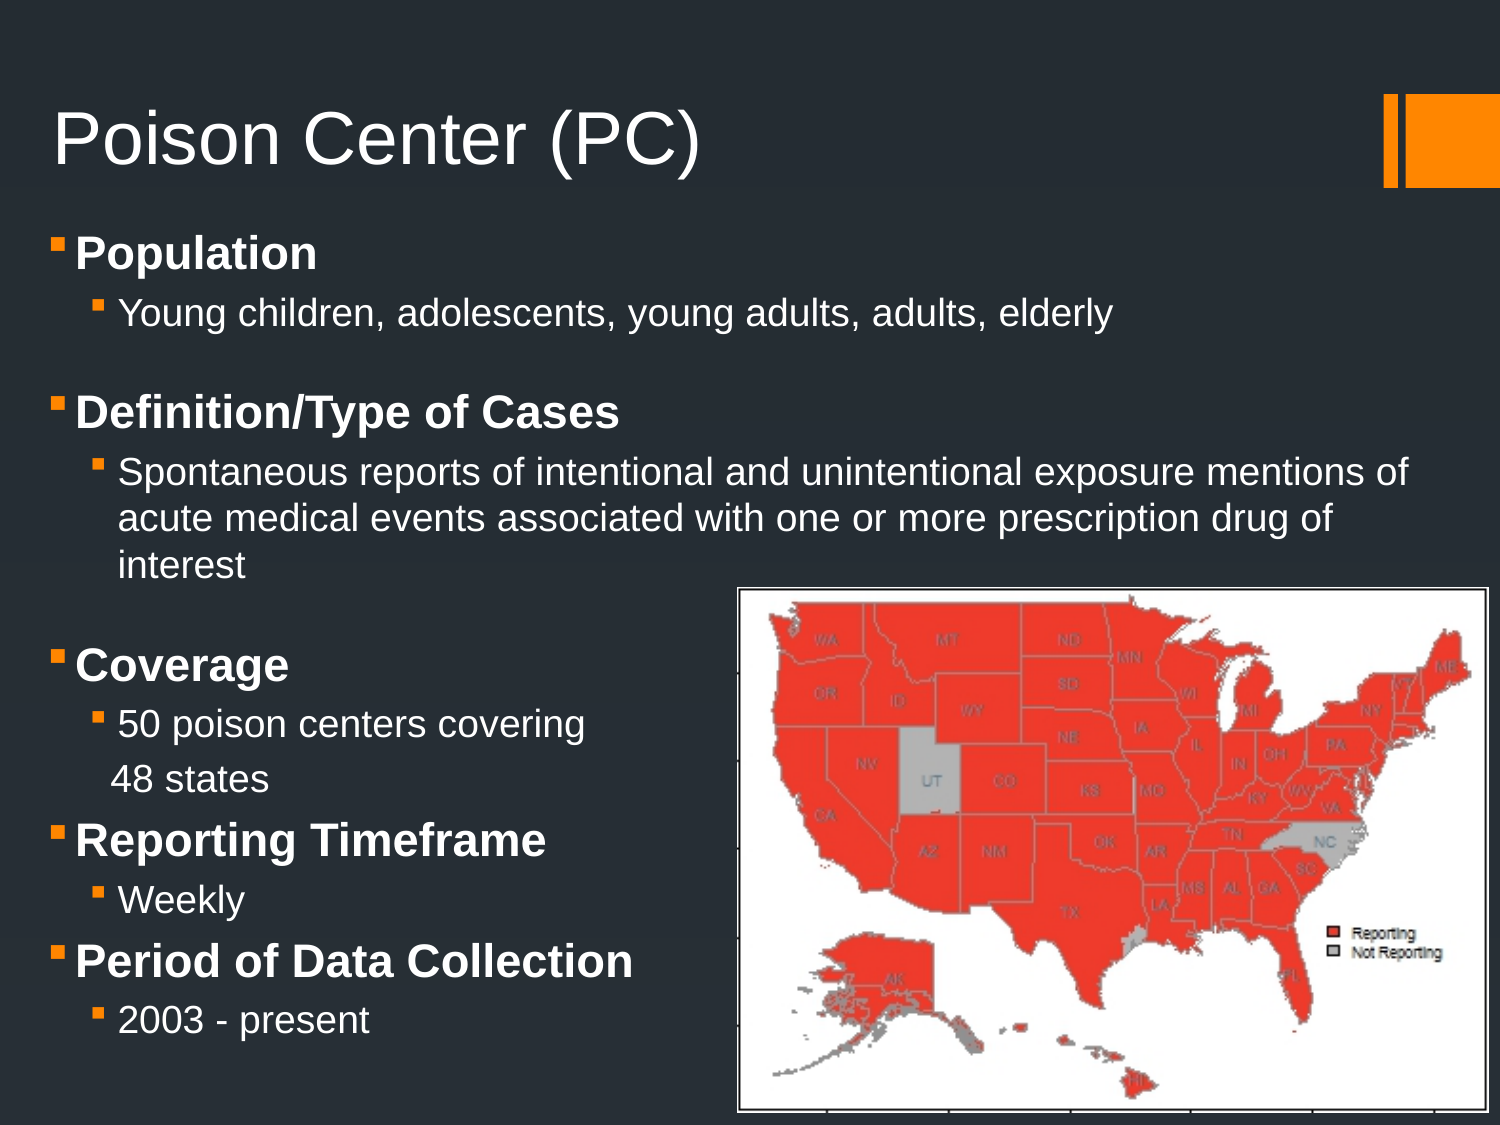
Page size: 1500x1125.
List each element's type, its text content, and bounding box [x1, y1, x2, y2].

title Poison Center (PC) [37, 62, 1500, 188]
list Population Young children, adolescents, young adults, adults, elderly Definition/Type of Cases Spontaneous reports of intentional and unintentional exposure mentions of acute medical events associated with one or more prescription drug of interest Coverage 50 poison centers covering 48 states Reporting Timeframe Weekly Period of Data Collection 2003 - present [24, 215, 1438, 1050]
picture [736, 587, 1490, 1114]
